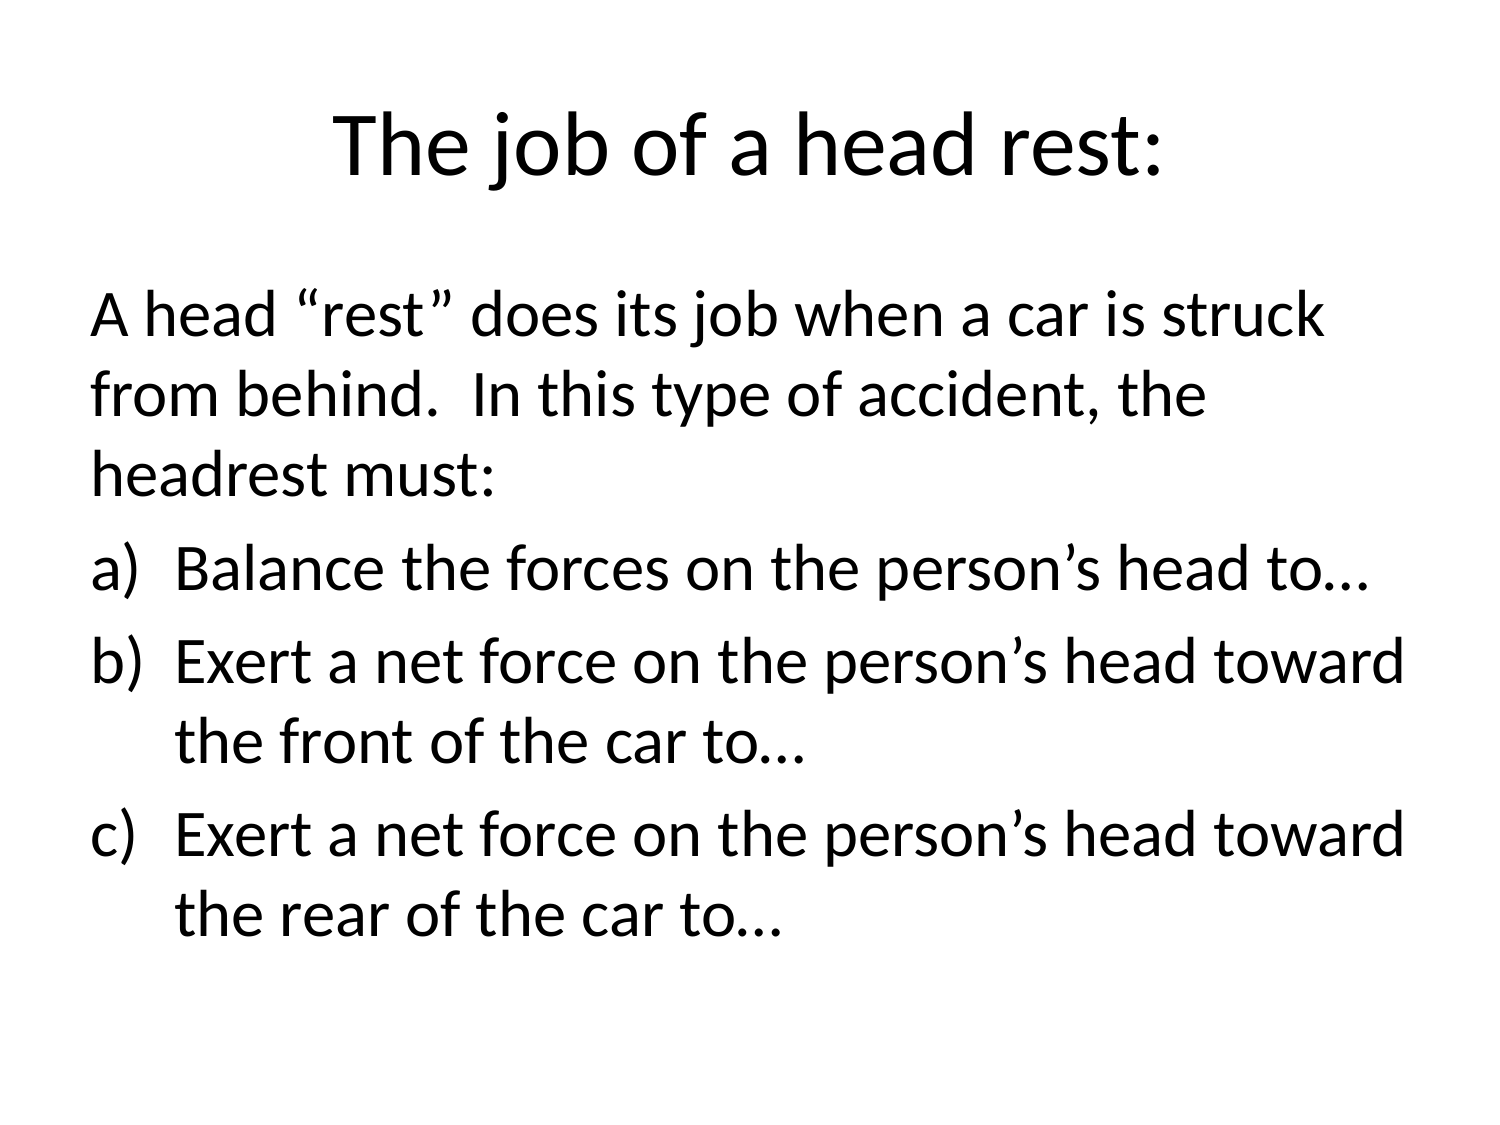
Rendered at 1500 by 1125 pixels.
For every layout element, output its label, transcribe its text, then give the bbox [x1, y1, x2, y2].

title The job of a head rest: [75, 45, 1425, 233]
list A head “rest” does its job when a car is struck from behind. In this type of accident, the headrest must: Balance the forces on the person’s head to… Exert a net force on the person’s head toward the front of the car to… Exert a net force on the person’s head toward the rear of the car to… [75, 262, 1425, 1005]
